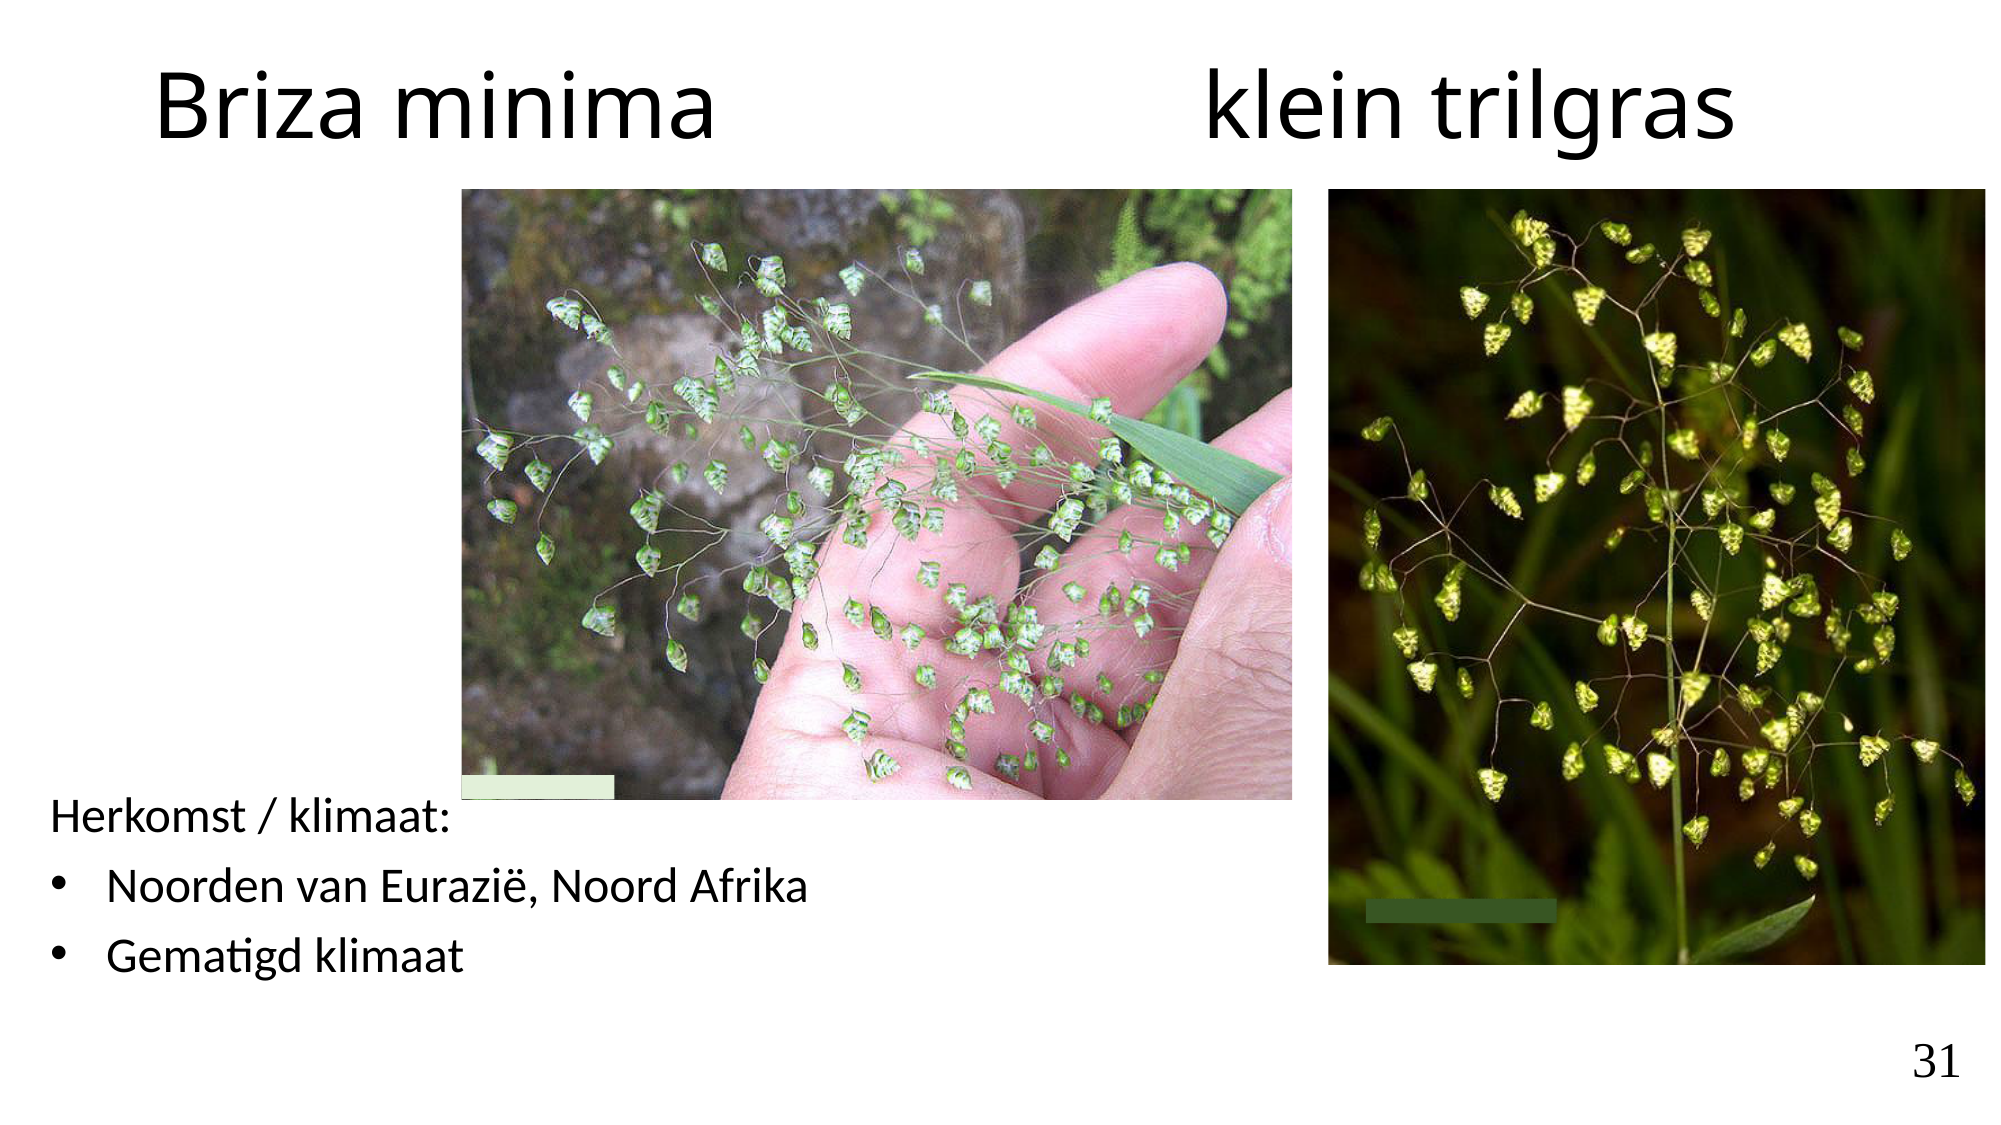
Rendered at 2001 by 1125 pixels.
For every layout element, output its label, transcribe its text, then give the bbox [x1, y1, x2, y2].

title Briza minima klein trilgras [137, 0, 1863, 218]
text_box 31 [1897, 1020, 1986, 1096]
text_box Herkomst / klimaat: Noorden van Eurazië, Noord Afrika Gematigd klimaat [35, 775, 951, 1111]
picture [461, 189, 1293, 800]
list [1328, 189, 1986, 965]
